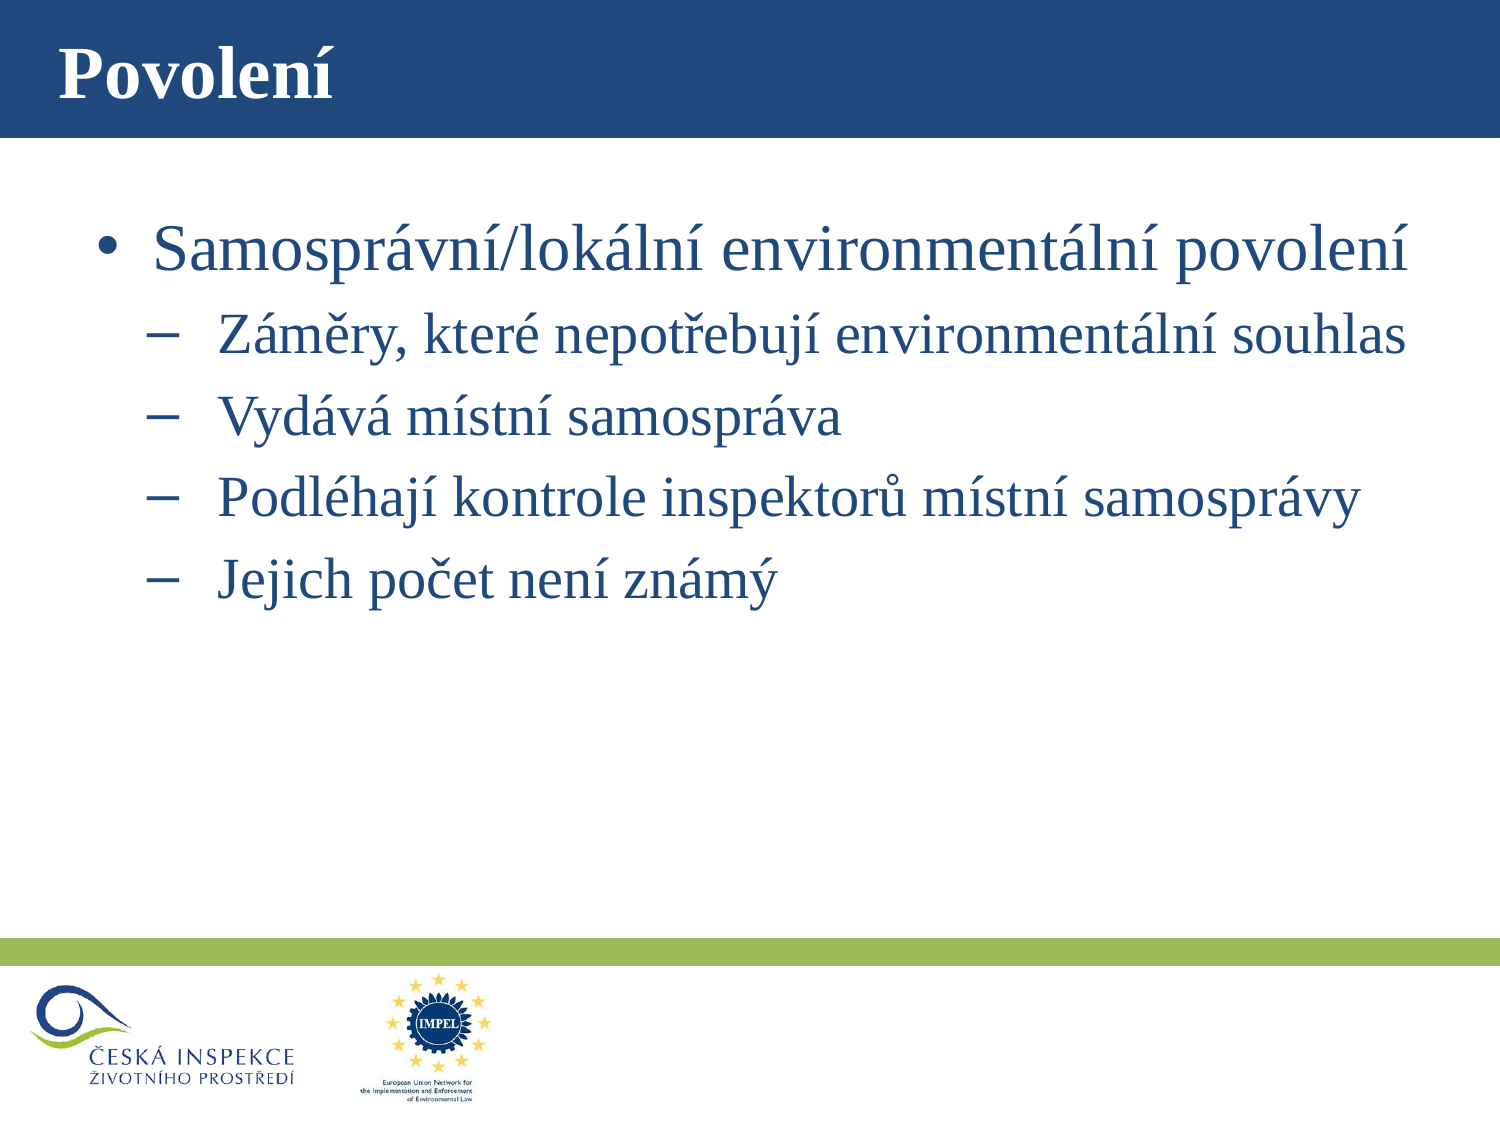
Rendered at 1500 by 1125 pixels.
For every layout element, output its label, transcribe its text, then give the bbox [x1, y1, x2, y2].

text_box [0, 938, 1500, 966]
list Samosprávní/lokální environmentální povolení Záměry, které nepotřebují environmentální souhlas Vydává místní samospráva Podléhají kontrole inspektorů místní samosprávy Jejich počet není známý [80, 196, 1431, 894]
picture [26, 983, 301, 1094]
picture [359, 973, 491, 1103]
title Povolení [0, 0, 1500, 138]
